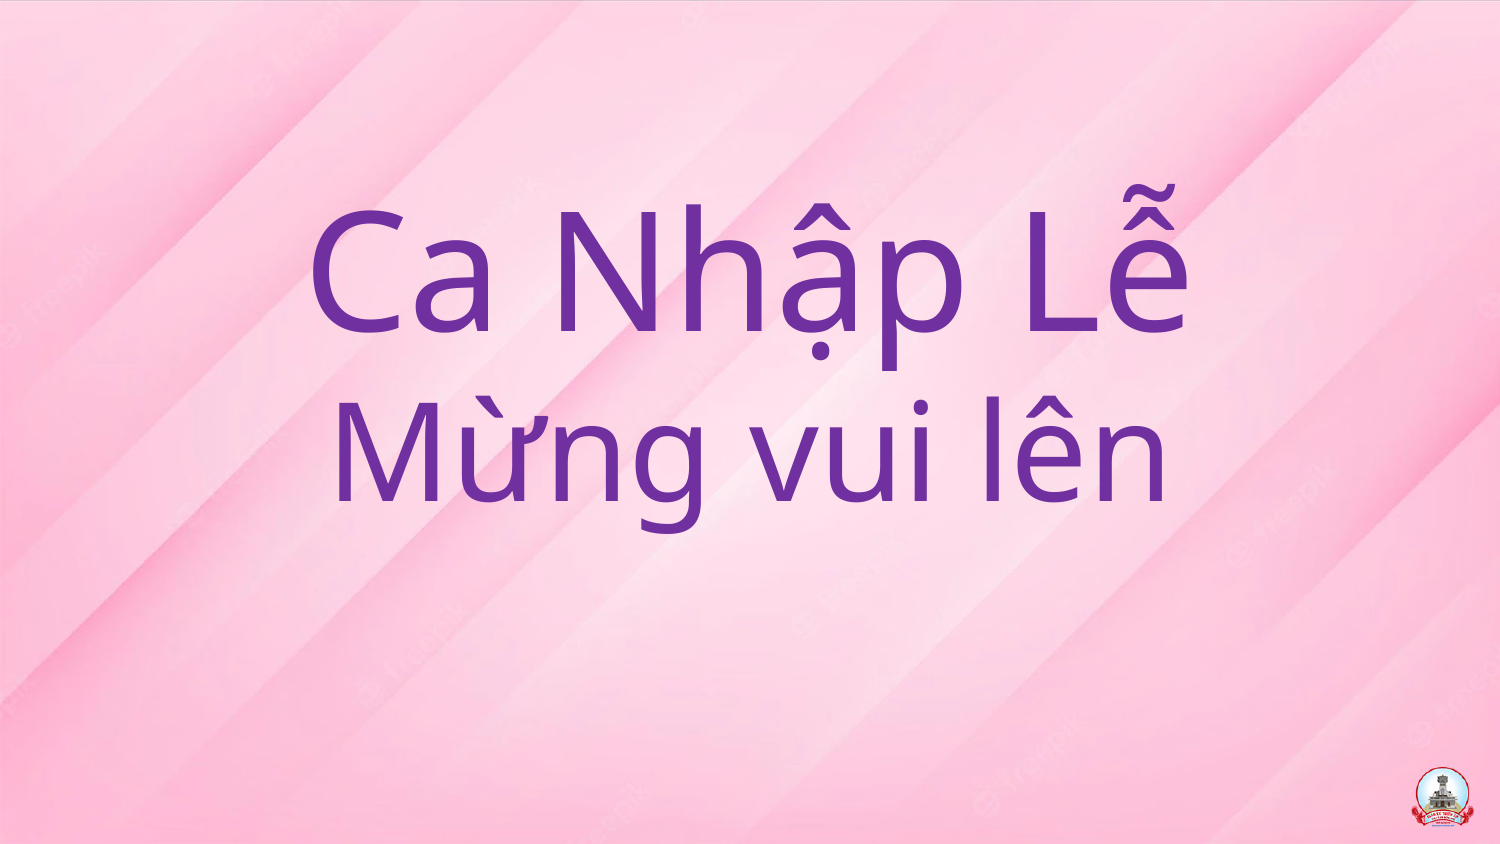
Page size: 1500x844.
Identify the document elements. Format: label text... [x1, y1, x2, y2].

title Ca Nhập Lễ Mừng vui lên [0, 0, 1500, 844]
